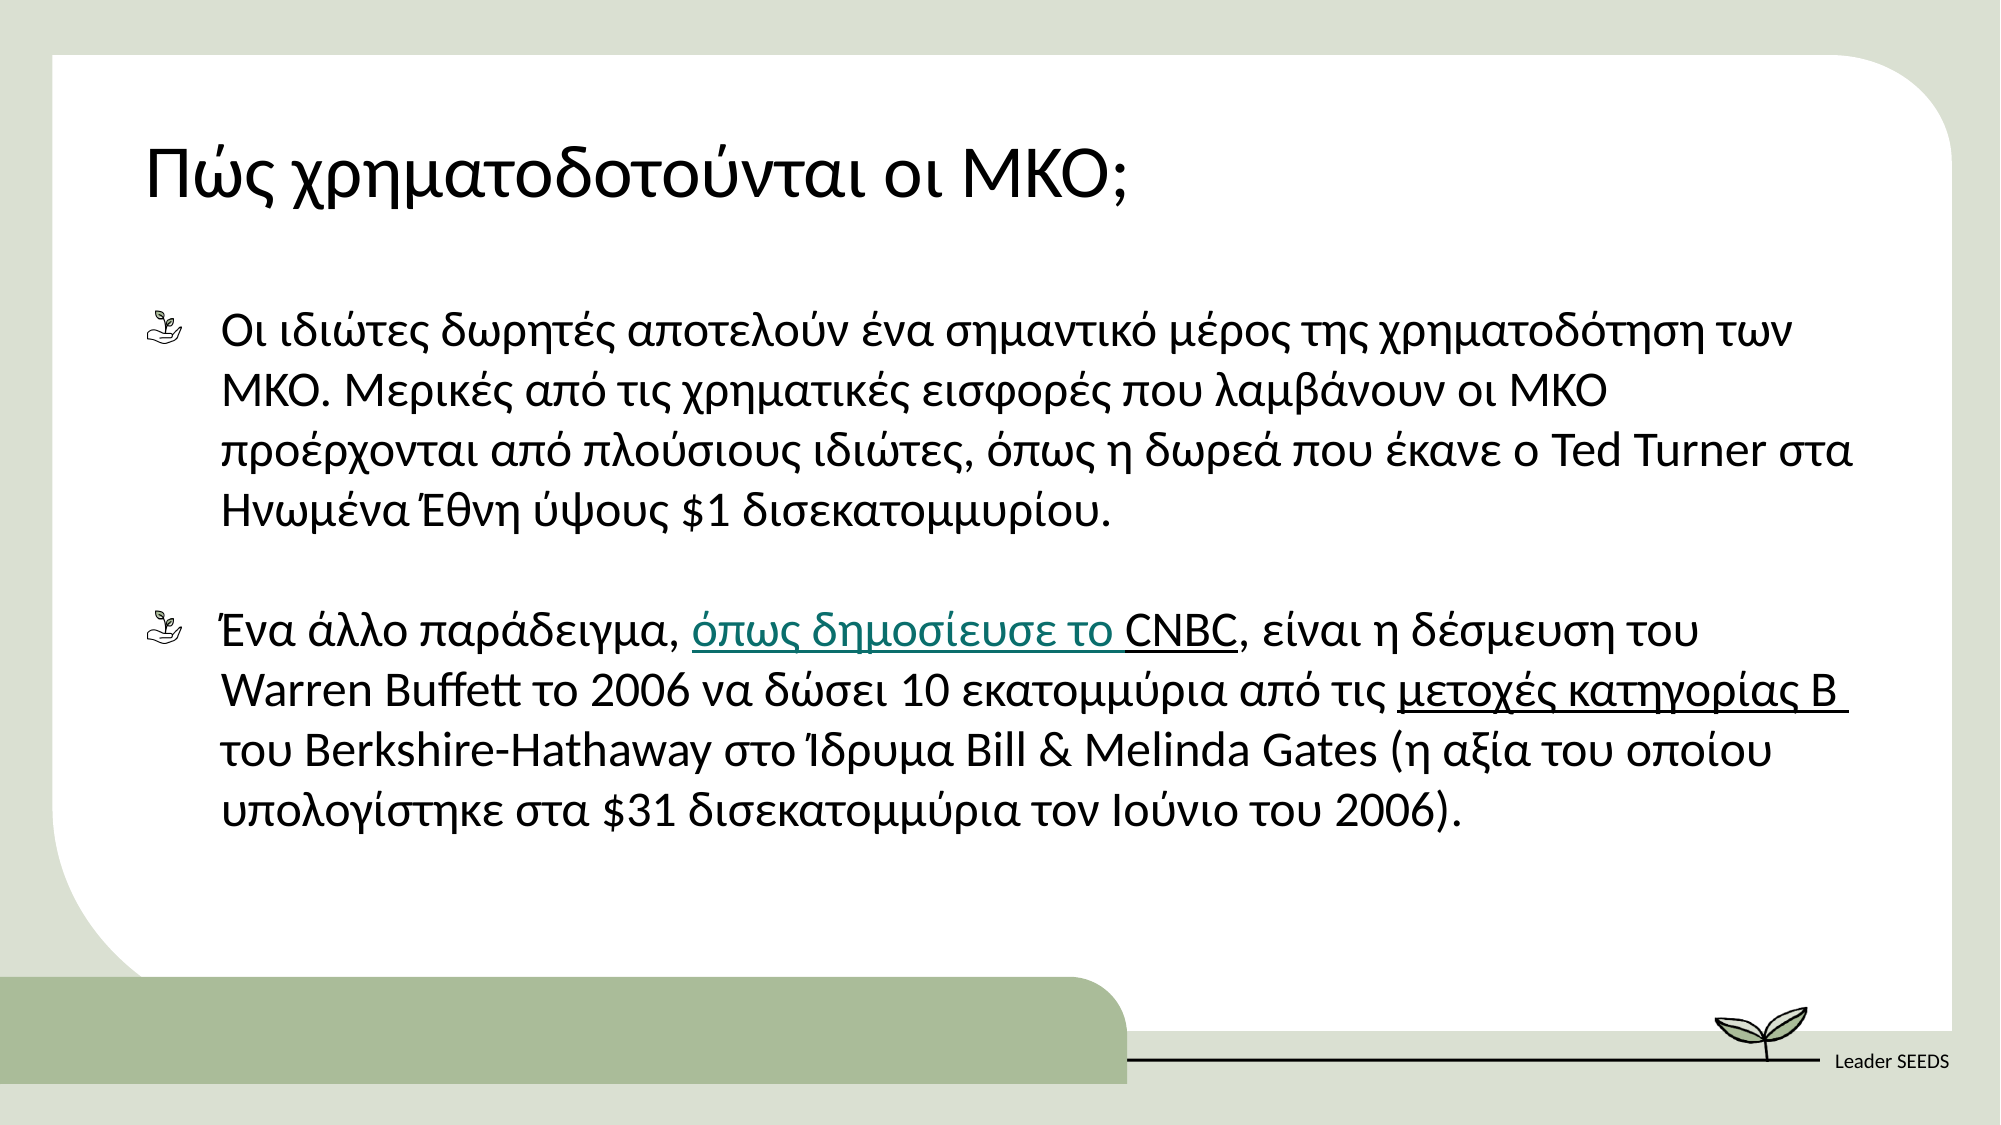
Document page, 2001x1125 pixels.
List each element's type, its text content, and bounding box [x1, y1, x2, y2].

picture [145, 309, 184, 345]
list Οι ιδιώτες δωρητές αποτελούν ένα σημαντικό μέρος της χρηματοδότηση των ΜΚΟ. Μερικές από τις χρηματικές εισφορές που λαμβάνουν οι ΜΚΟ προέρχονται από πλούσιους ιδιώτες, όπως η δωρεά που έκανε ο Ted Turner στα Ηνωμένα Έθνη ύψους $1 δισεκατομμυρίου. Ένα άλλο παράδειγμα, όπως δημοσίευσε το CNBC, είναι η δέσμευση του Warren Buffett το 2006 να δώσει 10 εκατομμύρια από τις μετοχές κατηγορίας Β του Berkshire-Hathaway στο Ίδρυμα Bill & Melinda Gates (η αξία του οποίου υπολογίστηκε στα $31 δισεκατομμύρια τον Ιούνιο του 2006). [130, 289, 1869, 1125]
list Πώς χρηματοδοτούνται οι ΜΚΟ; [130, 124, 1869, 257]
picture [145, 609, 184, 645]
